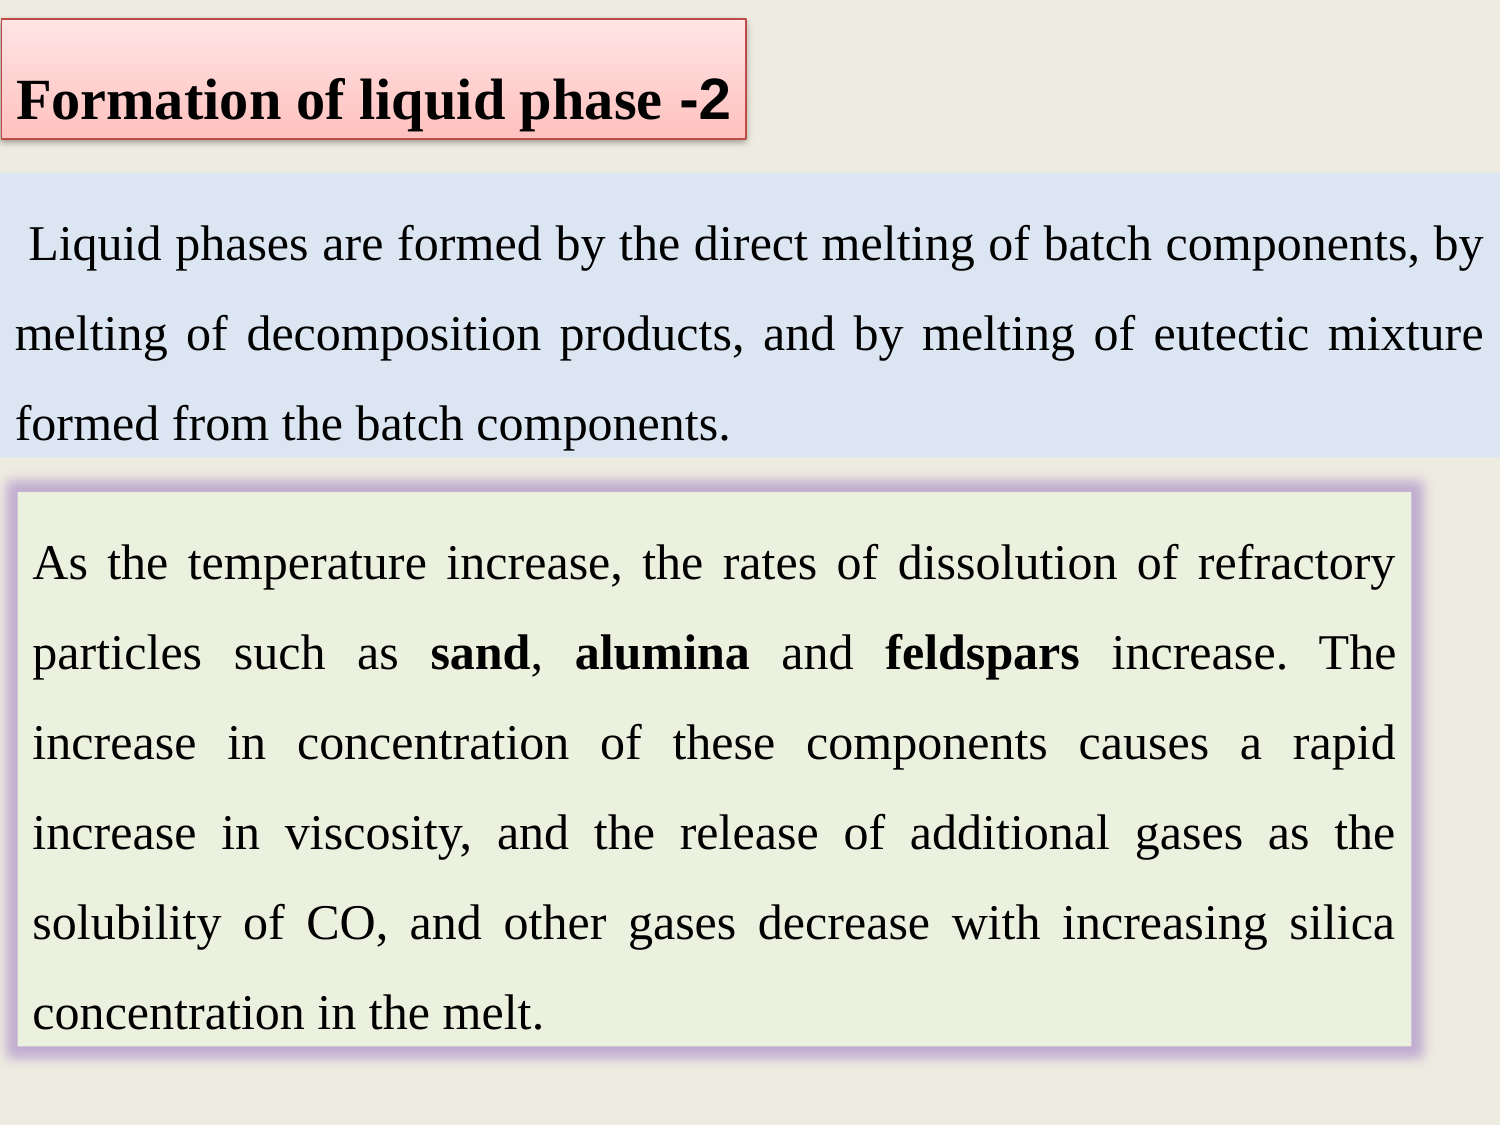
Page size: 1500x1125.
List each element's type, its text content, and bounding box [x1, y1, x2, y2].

text_box 2- Formation of liquid phase [1, 18, 747, 140]
text_box Liquid phases are formed by the direct melting of batch components, by melting of decomposition products, and by melting of eutectic mixture formed from the batch components. [0, 172, 1500, 458]
text_box As the temperature increase, the rates of dissolution of refractory particles such as sand, alumina and feldspars increase. The increase in concentration of these components causes a rapid increase in viscosity, and the release of additional gases as the solubility of CO, and other gases decrease with increasing silica concentration in the melt. [17, 491, 1412, 1047]
